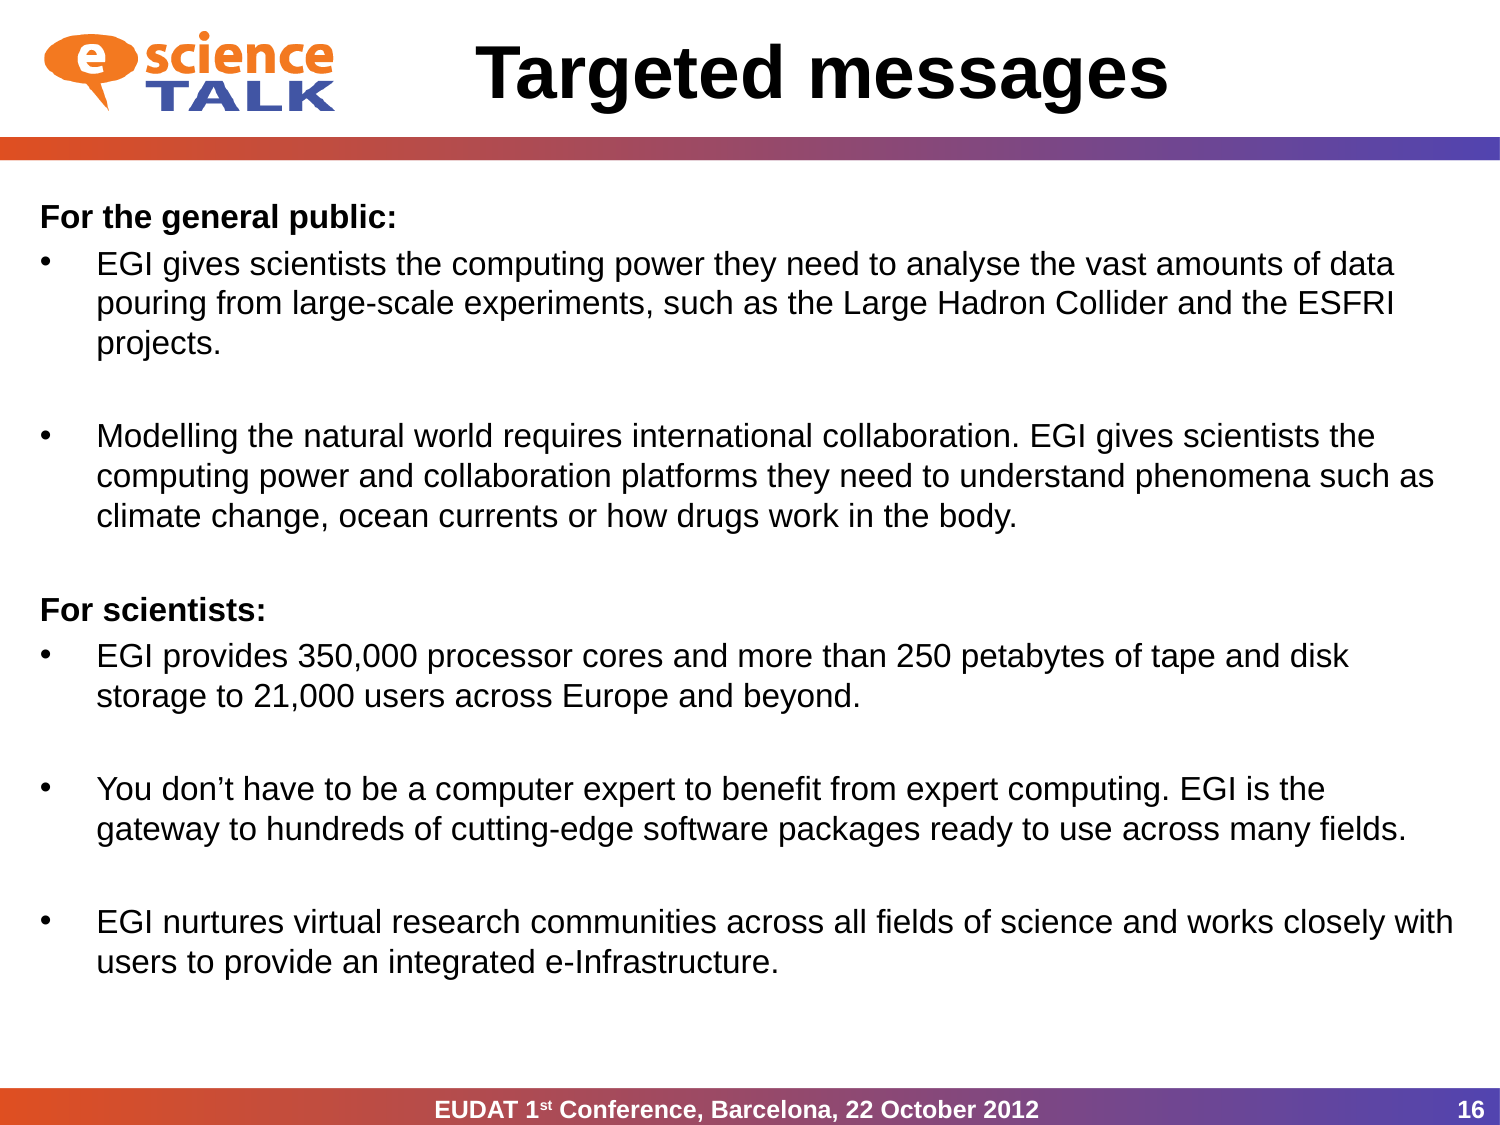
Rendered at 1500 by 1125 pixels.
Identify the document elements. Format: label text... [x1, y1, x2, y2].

list For the general public: EGI gives scientists the computing power they need to analyse the vast amounts of data pouring from large-scale experiments, such as the Large Hadron Collider and the ESFRI projects. Modelling the natural world requires international collaboration. EGI gives scientists the computing power and collaboration platforms they need to understand phenomena such as climate change, ocean currents or how drugs work in the body. For scientists: EGI provides 350,000 processor cores and more than 250 petabytes of tape and disk storage to 21,000 users across Europe and beyond. You don’t have to be a computer expert to benefit from expert computing. EGI is the gateway to hundreds of cutting-edge software packages ready to use across many fields. EGI nurtures virtual research communities across all fields of science and works closely with users to provide an integrated e-Infrastructure. [24, 187, 1475, 930]
slide_number 16 [1149, 1085, 1500, 1125]
picture [0, 0, 1500, 1125]
title Targeted messages [147, 0, 1498, 138]
footer EUDAT 1st Conference, Barcelona, 22 October 2012 [399, 1085, 1075, 1125]
